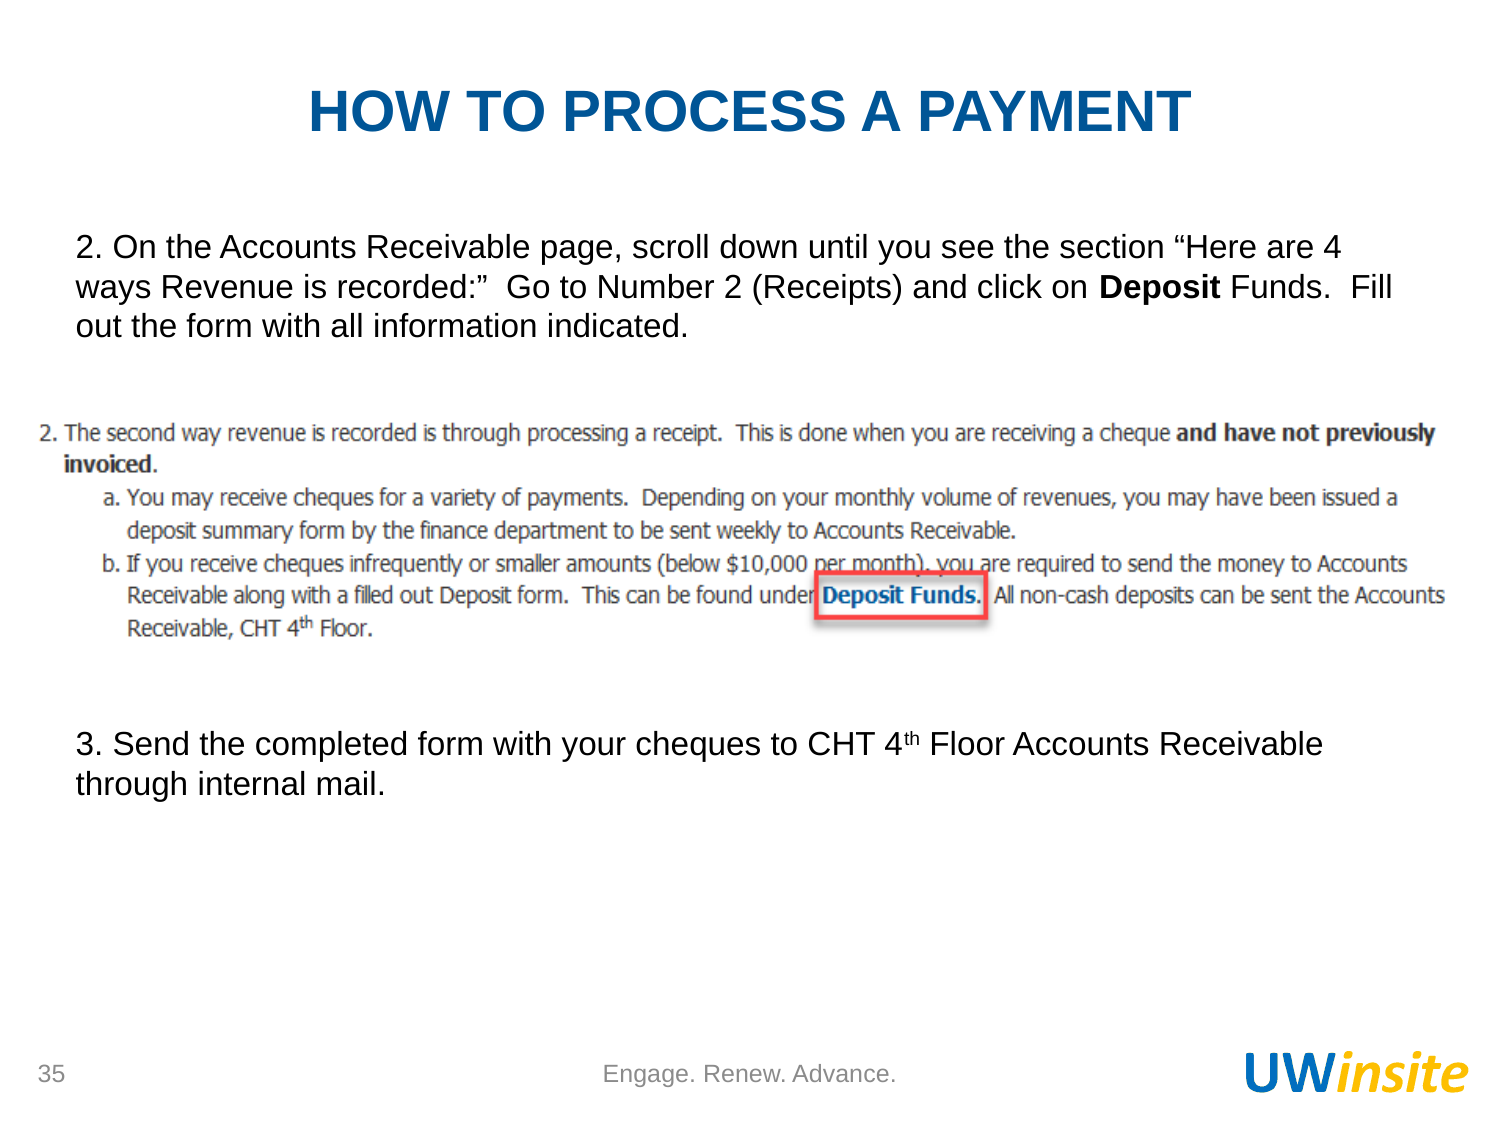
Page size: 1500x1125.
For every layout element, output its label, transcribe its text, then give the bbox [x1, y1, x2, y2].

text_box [46, 699, 205, 951]
slide_number 35 [22, 1042, 361, 1103]
text_box 3. Send the completed form with your cheques to CHT 4th Floor Accounts Receivable through internal mail. [205, 714, 1439, 810]
text_box 2. On the Accounts Receivable page, scroll down until you see the section “Here are 4 ways Revenue is recorded:” Go to Number 2 (Receipts) and click on Deposit Funds. Fill out the form with all information indicated. [60, 217, 1439, 352]
text_box HOW TO PROCESS A PAYMENT [0, 61, 1500, 163]
picture [30, 390, 1470, 645]
picture [1229, 1032, 1483, 1113]
footer Engage. Renew. Advance. [496, 1042, 1004, 1103]
